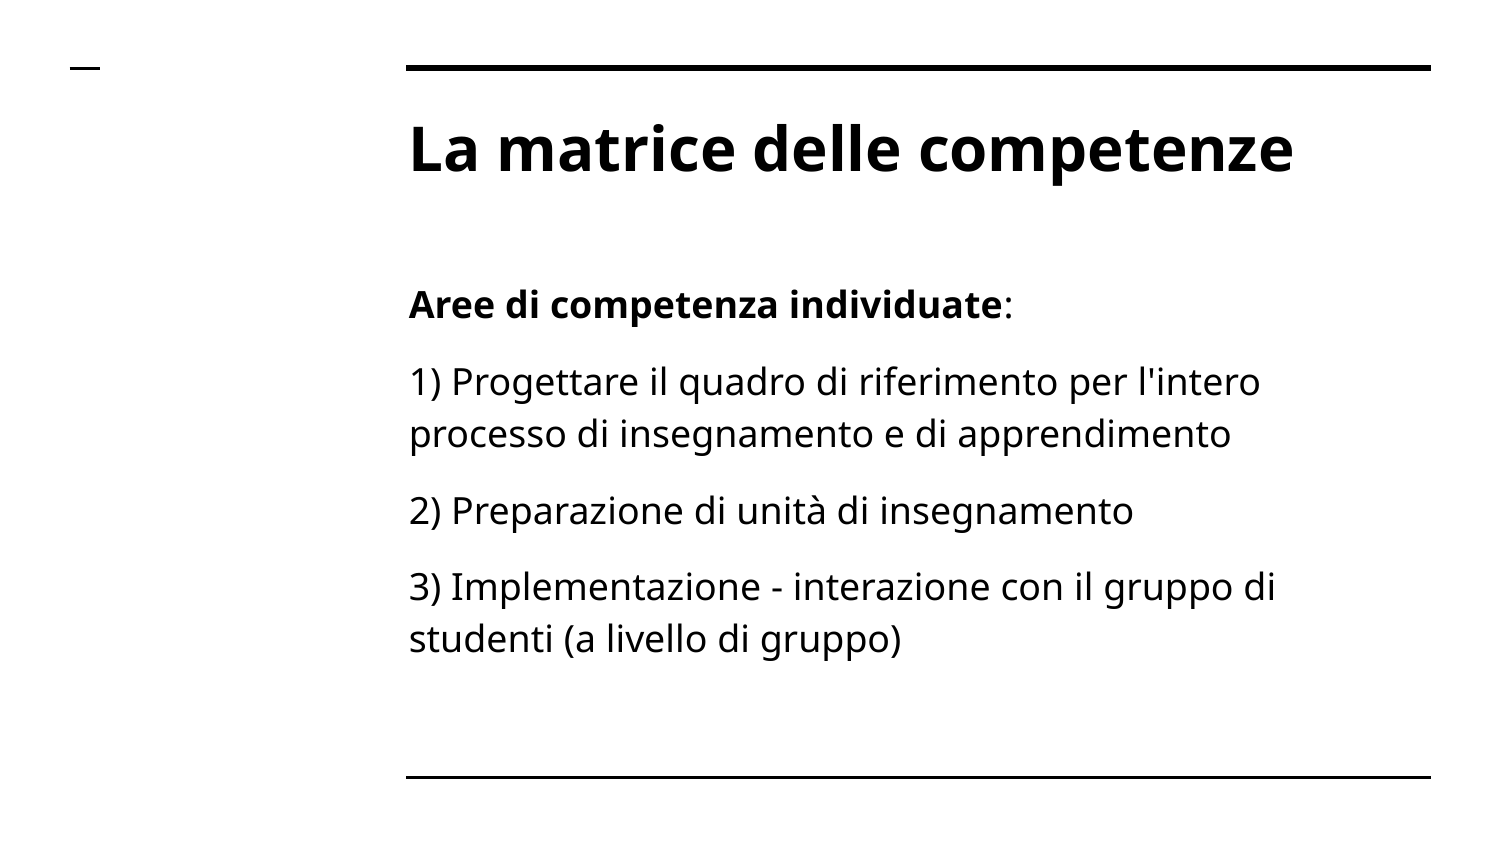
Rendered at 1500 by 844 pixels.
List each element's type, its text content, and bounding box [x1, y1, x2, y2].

title La matrice delle competenze [393, 94, 1431, 199]
list Aree di competenza individuate: 1) Progettare il quadro di riferimento per l'intero processo di insegnamento e di apprendimento 2) Preparazione di unità di insegnamento 3) Implementazione - interazione con il gruppo di studenti (a livello di gruppo) [393, 259, 1431, 753]
